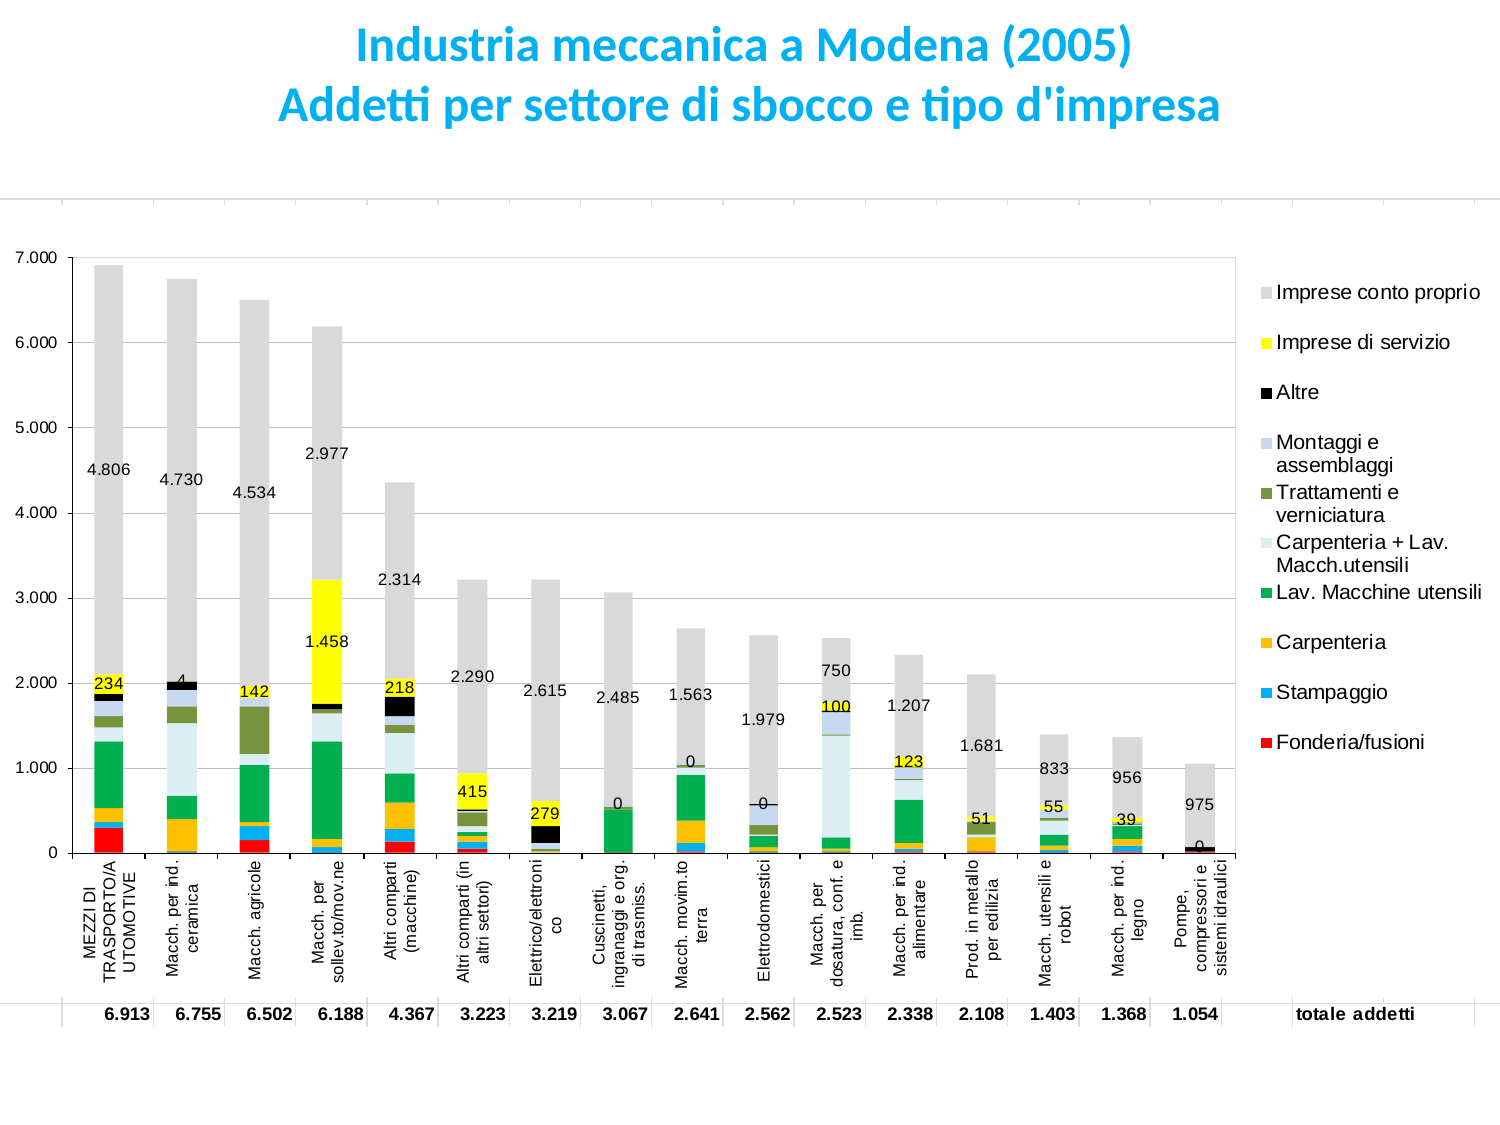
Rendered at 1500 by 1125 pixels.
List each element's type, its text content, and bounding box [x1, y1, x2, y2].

picture [0, 197, 1500, 1029]
title Industria meccanica a Modena (2005) Addetti per settore di sbocco e tipo d'impresa [75, 7, 1425, 195]
